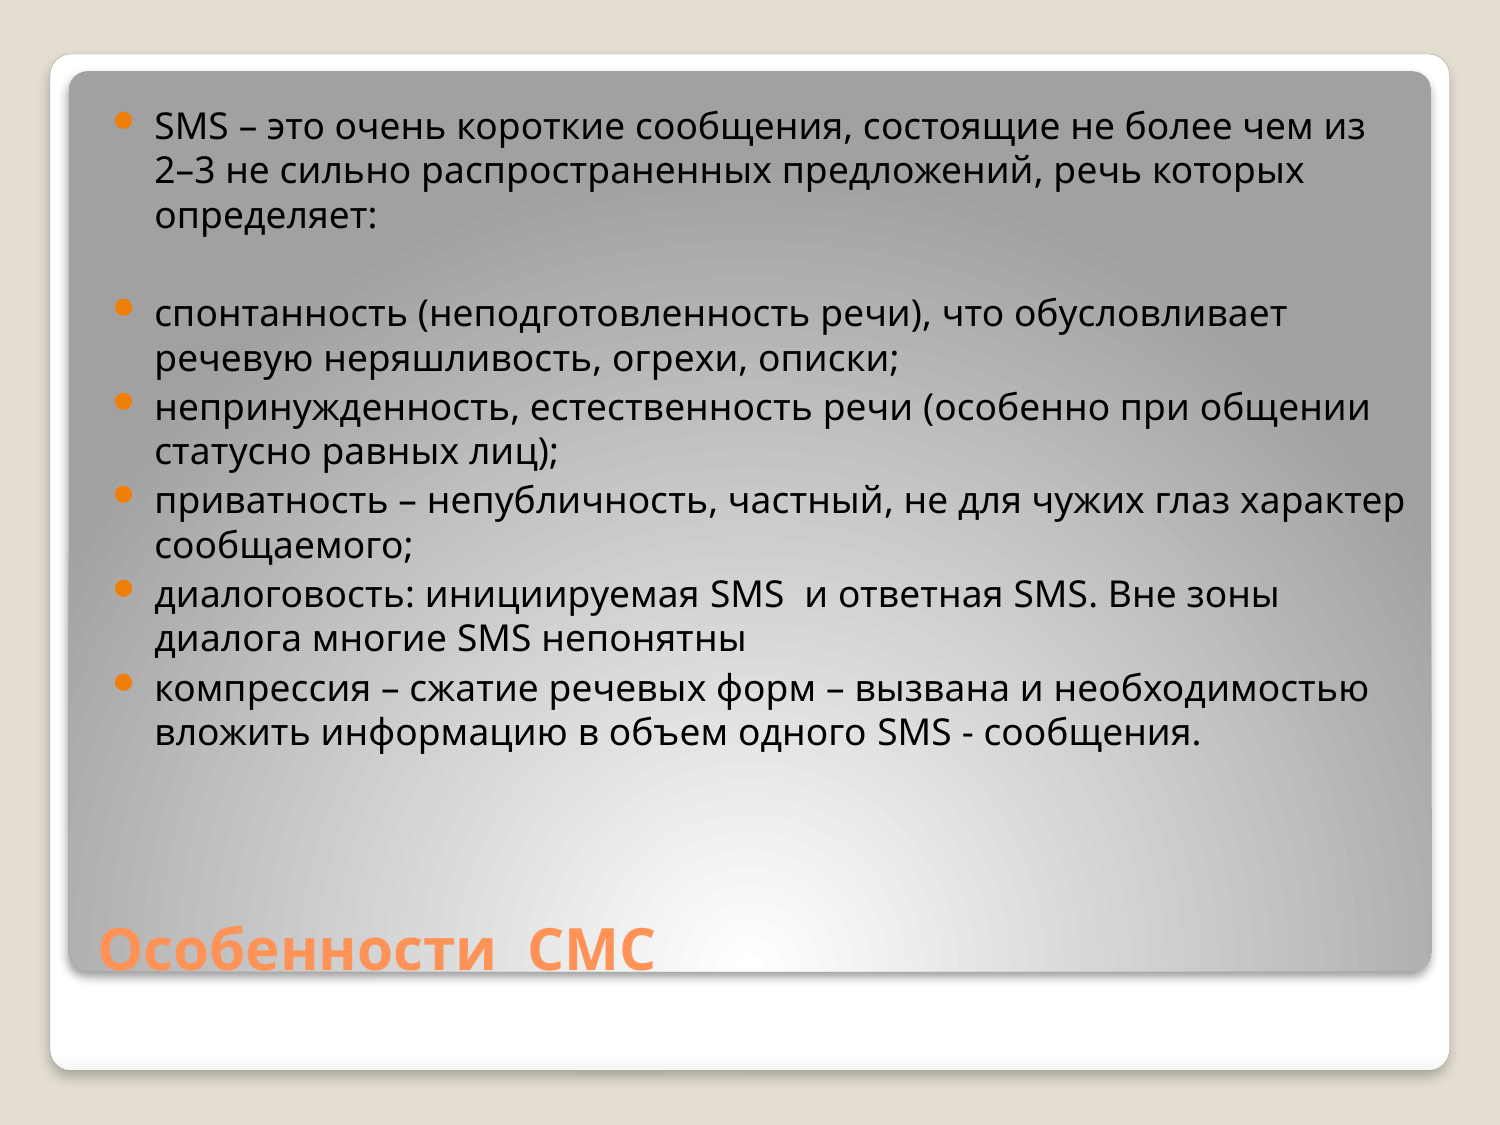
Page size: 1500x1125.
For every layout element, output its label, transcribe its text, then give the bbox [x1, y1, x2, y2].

title Особенности СМС [82, 817, 1425, 990]
list SMS – это очень короткие сообщения, состоящие не более чем из 2–3 не сильно распространенных предложений, речь которых определяет: спонтанность (неподготовленность речи), что обусловливает речевую неряшливость, огрехи, описки; непринужденность, естественность речи (особенно при общении статусно равных лиц); приватность – непубличность, частный, не для чужих глаз характер сообщаемого; диалоговость: инициируемая SMS и ответная SMS. Вне зоны диалога многие SMS непонятны компрессия – сжатие речевых форм – вызвана и необходимостью вложить информацию в объем одного SMS - сообщения. [82, 86, 1425, 774]
